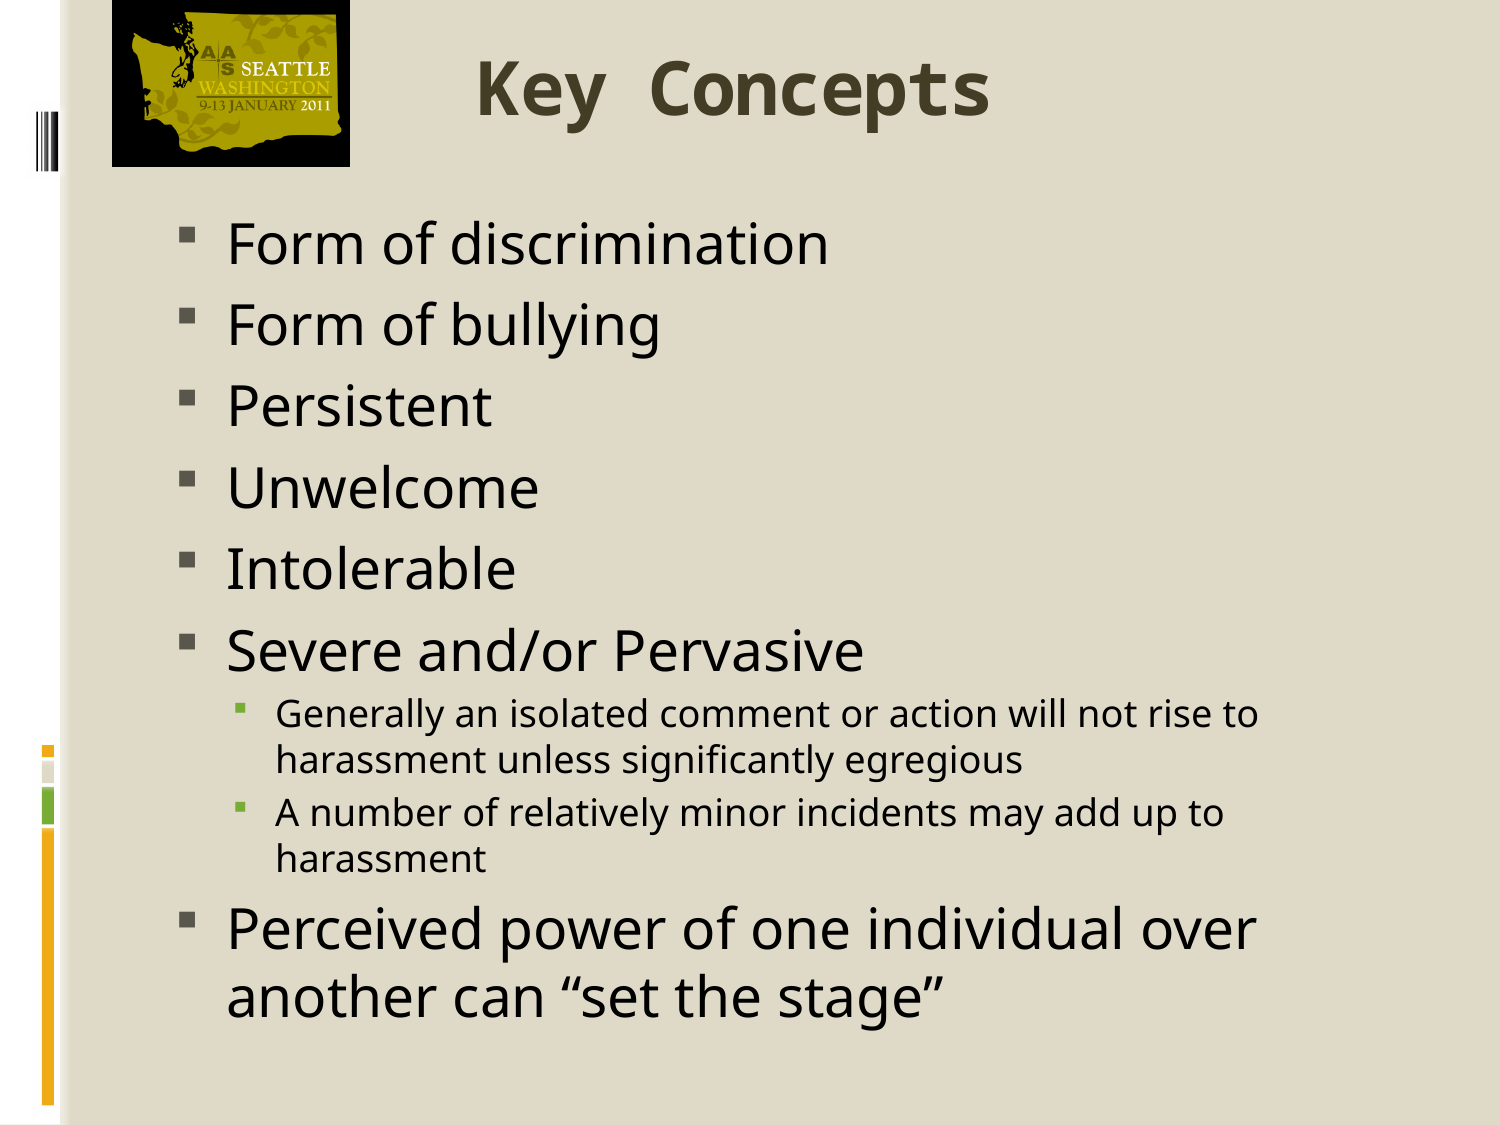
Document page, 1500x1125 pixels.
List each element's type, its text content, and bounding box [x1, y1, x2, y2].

picture [111, 0, 351, 167]
title Key Concepts [357, 24, 1438, 175]
list Form of discrimination Form of bullying Persistent Unwelcome Intolerable Severe and/or Pervasive Generally an isolated comment or action will not rise to harassment unless significantly egregious A number of relatively minor incidents may add up to harassment Perceived power of one individual over another can “set the stage” [150, 200, 1425, 1043]
